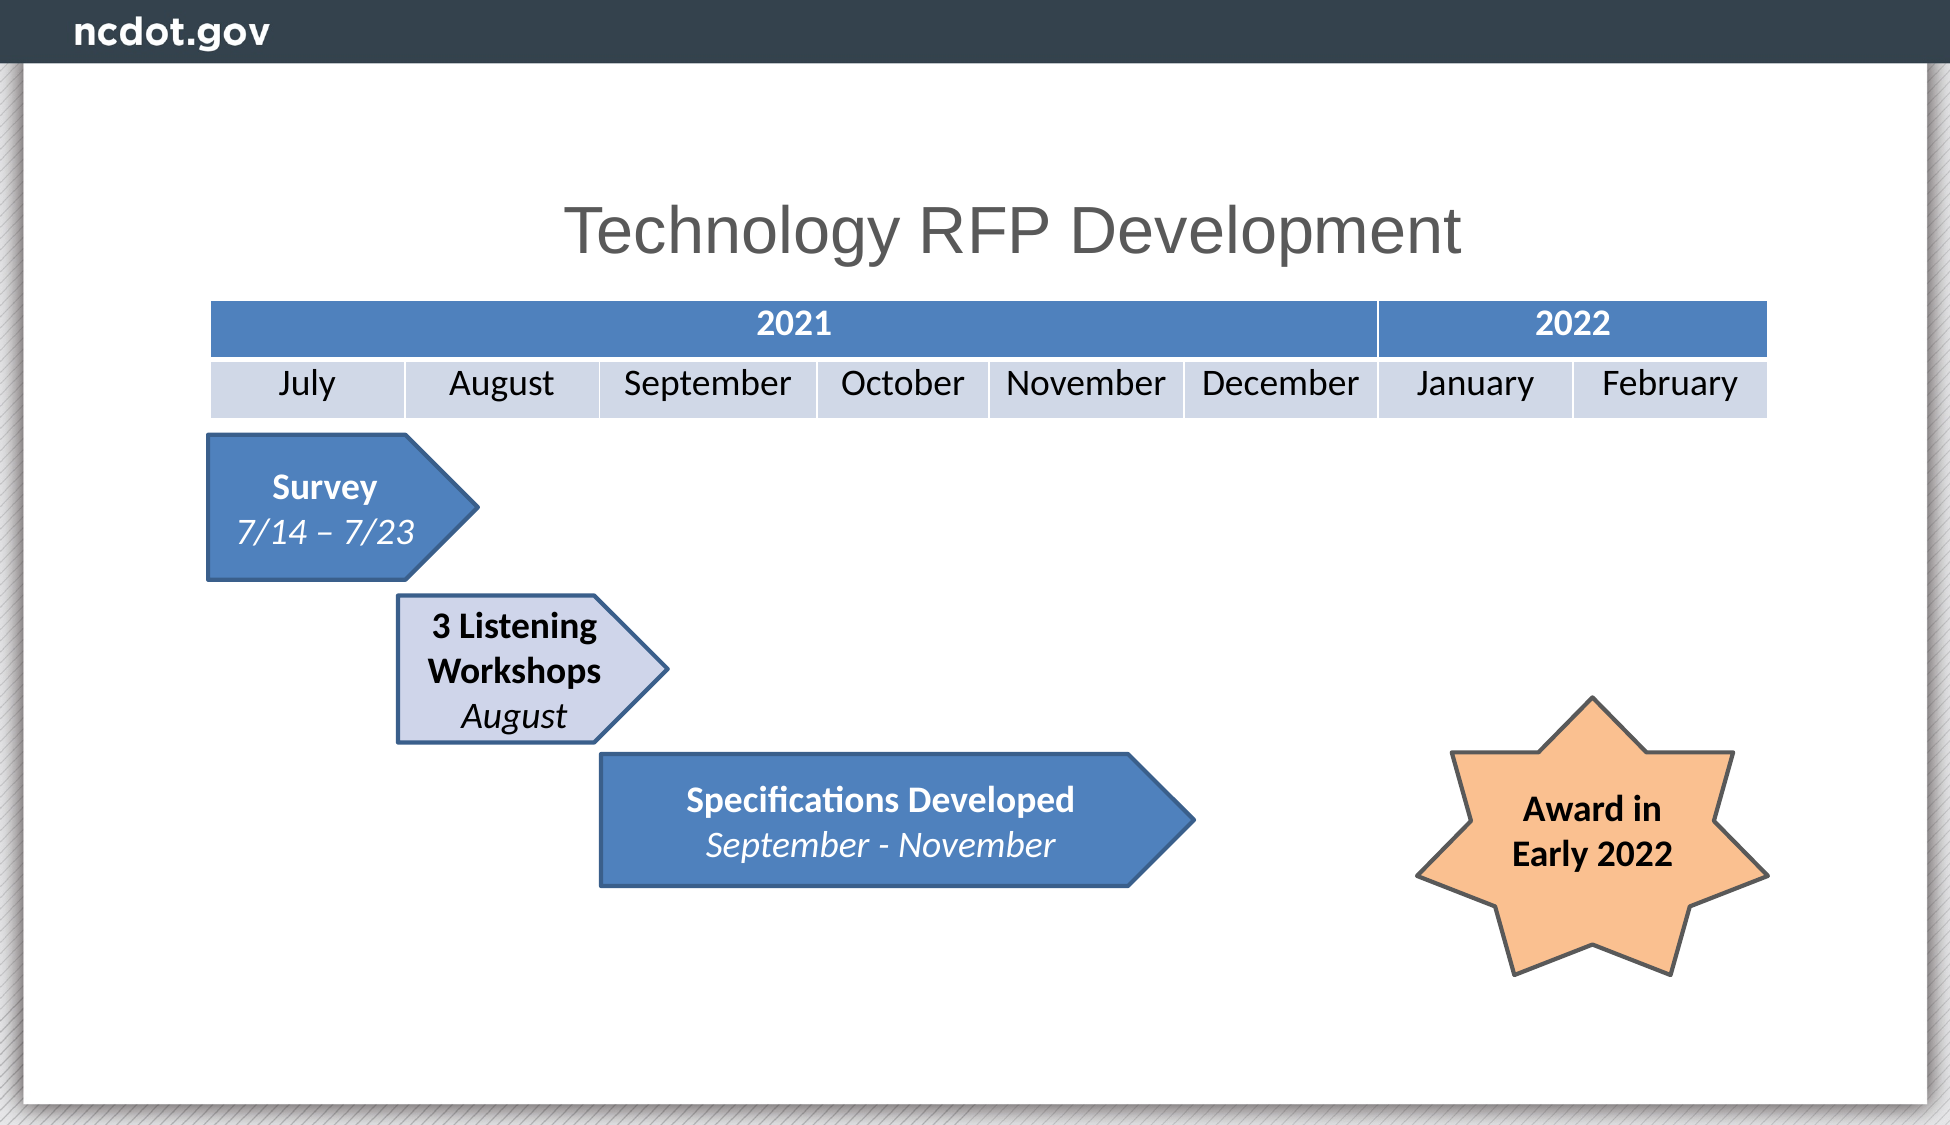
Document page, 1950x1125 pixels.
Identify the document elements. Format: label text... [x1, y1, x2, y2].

table_header 2022 [1379, 301, 1767, 357]
text_box 3 Listening Workshops August [395, 593, 670, 745]
table_cell August [406, 362, 599, 418]
table_cell December [1185, 362, 1377, 418]
title Technology RFP Development [210, 169, 1816, 285]
table_cell October [818, 362, 988, 418]
table_cell February [1574, 362, 1767, 418]
table_cell January [1379, 362, 1572, 418]
table_cell November [990, 362, 1183, 418]
text_box Specifications Developed September - November [598, 751, 1197, 889]
text_box Survey 7/14 – 7/23 [206, 432, 480, 582]
table_header 2021 [211, 301, 1377, 357]
text_box Award in Early 2022 [1414, 695, 1770, 978]
picture [0, 0, 1950, 1125]
table_cell September [600, 362, 816, 418]
table_cell July [211, 362, 404, 418]
